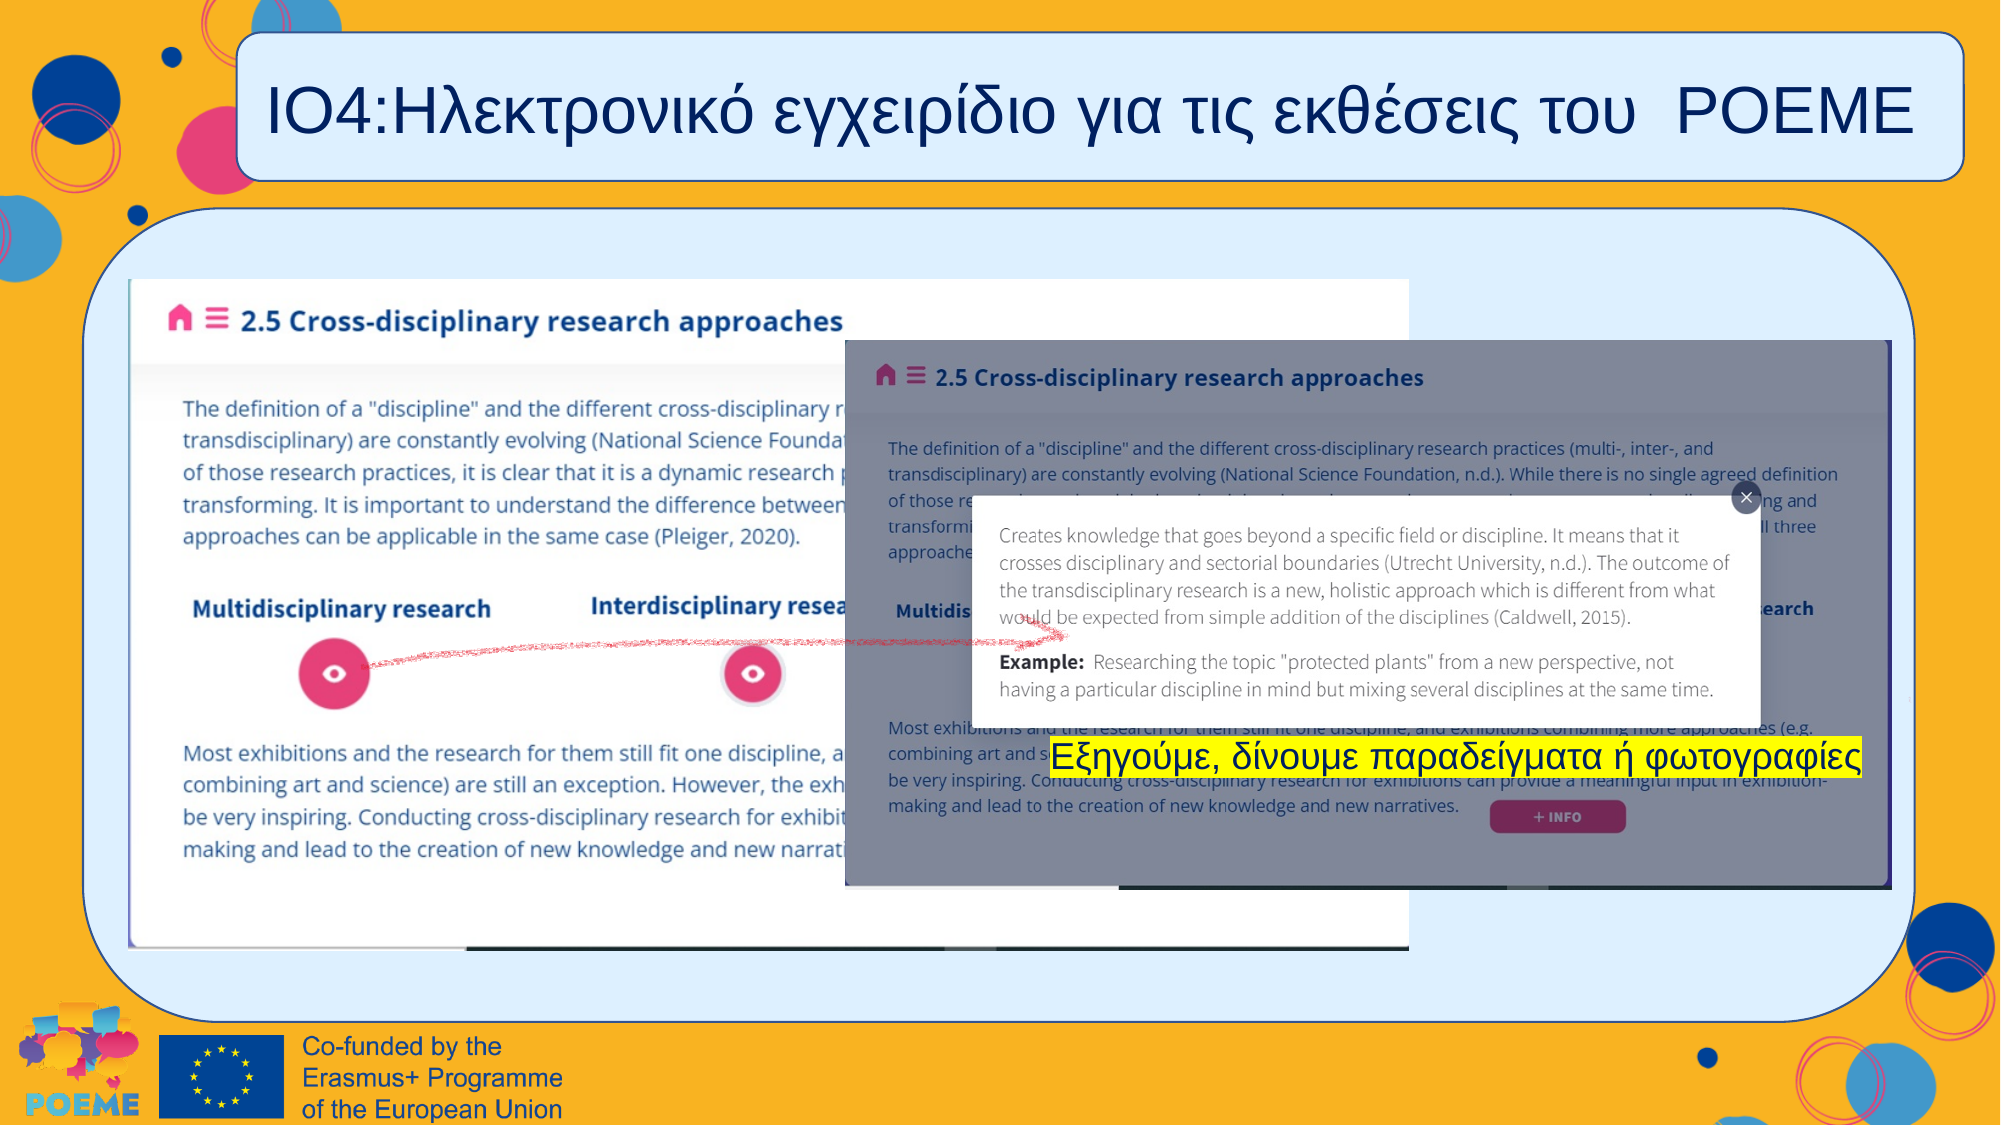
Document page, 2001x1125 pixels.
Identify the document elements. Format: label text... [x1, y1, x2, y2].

text_box IO4:Ηλεκτρονικό εγχειρίδιο για τις εκθέσεις του POEME [235, 31, 1965, 182]
text_box [81, 207, 1916, 1023]
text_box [352, 604, 1074, 677]
picture [0, 0, 2001, 1125]
